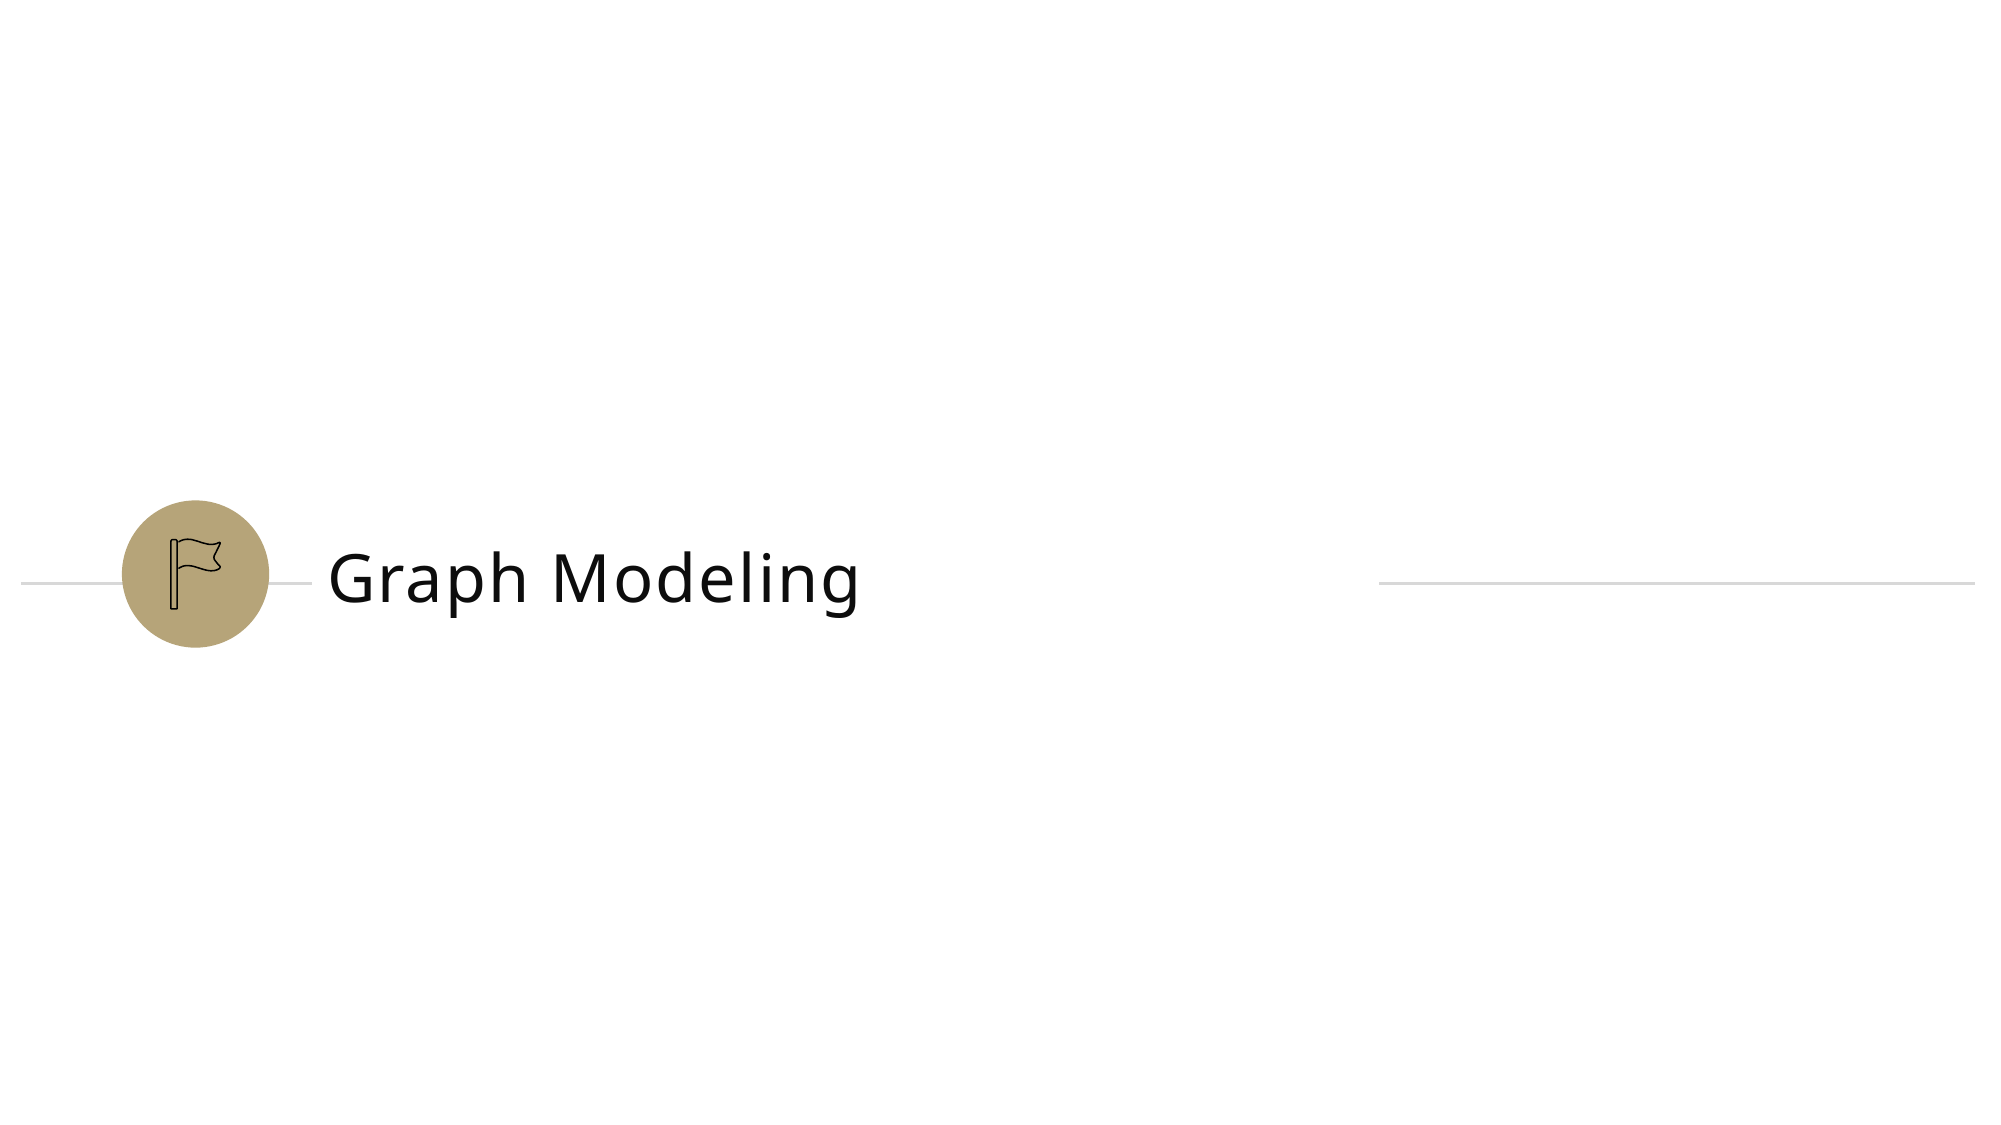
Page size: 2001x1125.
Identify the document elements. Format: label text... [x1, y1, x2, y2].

title Graph Modeling [312, 535, 1379, 633]
